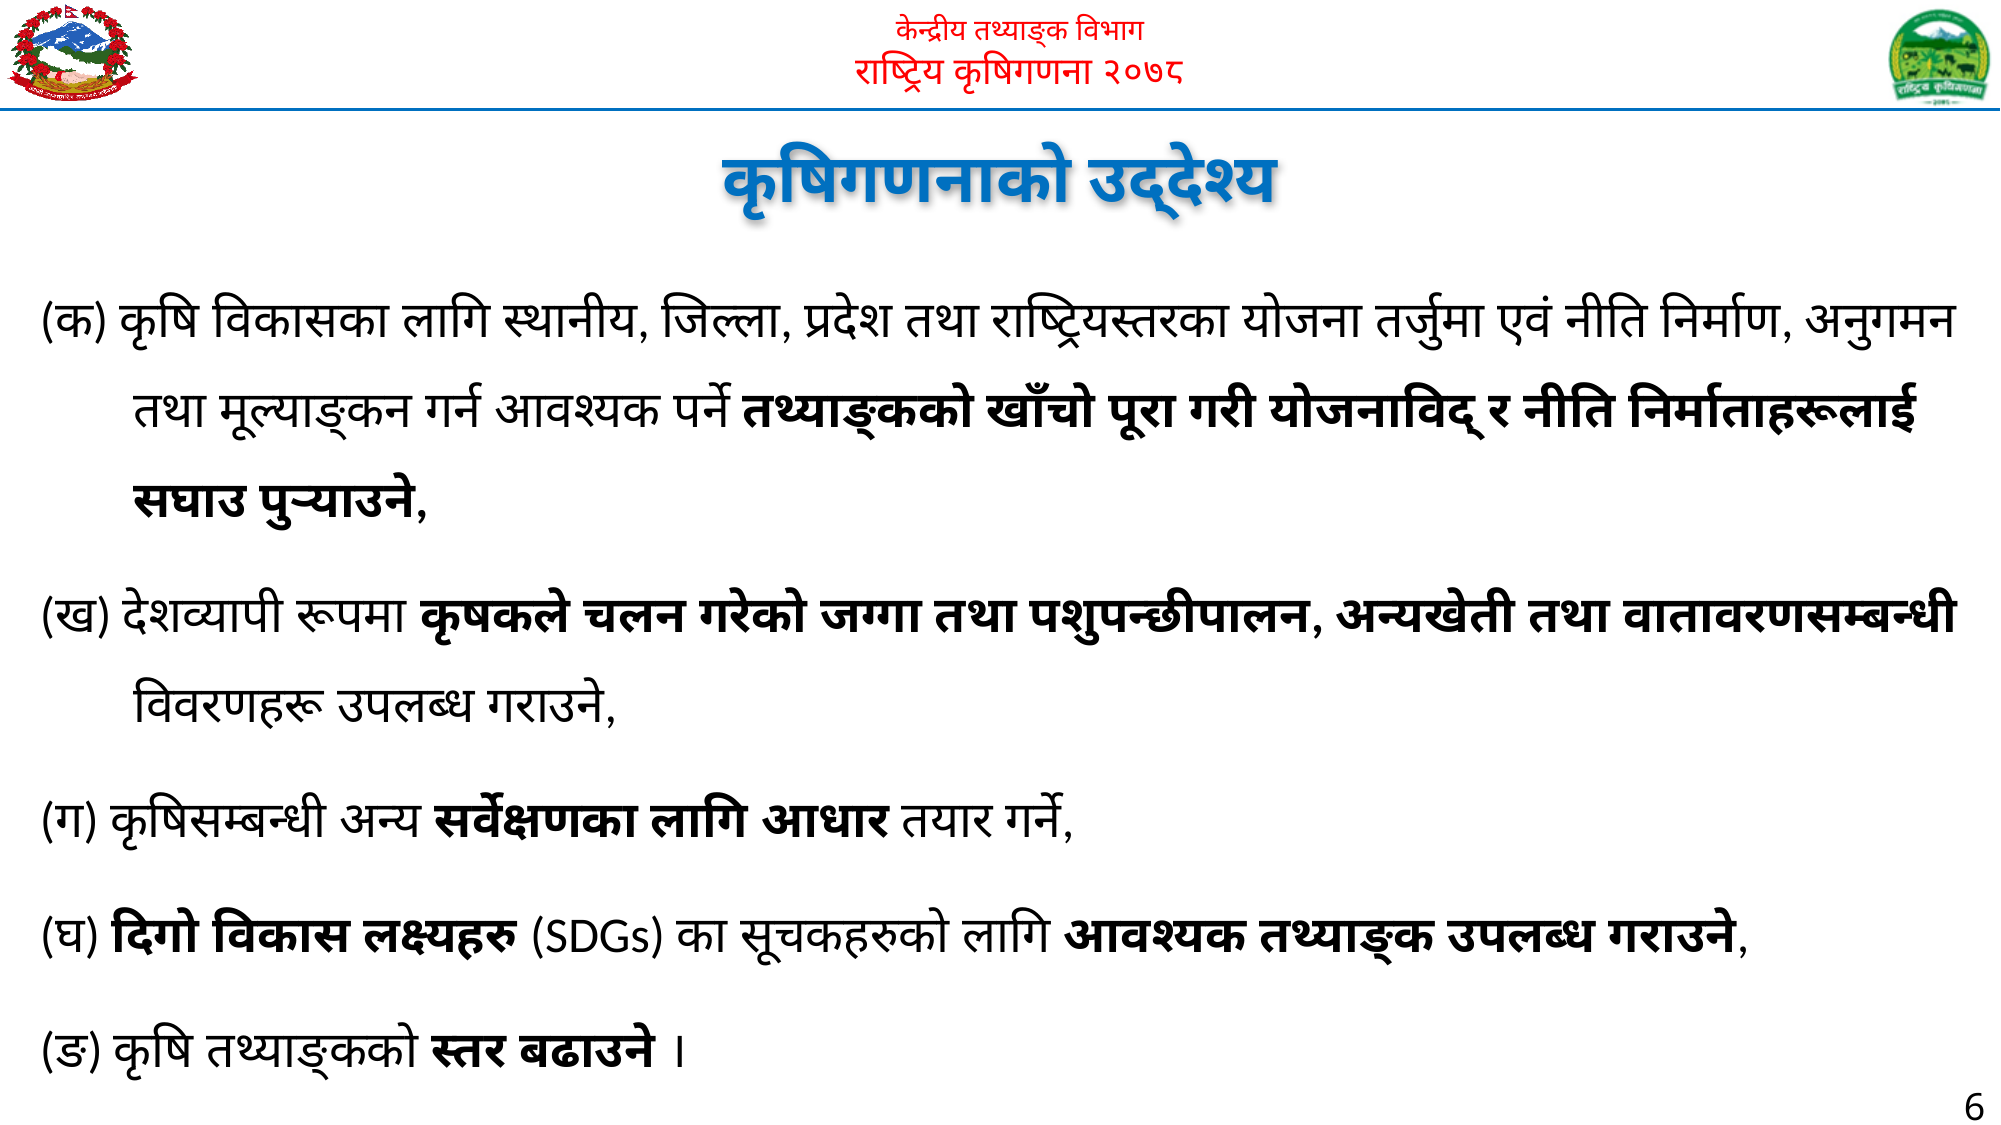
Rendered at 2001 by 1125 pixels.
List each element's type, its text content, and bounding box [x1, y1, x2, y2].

picture [7, 4, 138, 84]
list (क) कृषि विकासका लागि स्थानीय, जिल्ला, प्रदेश तथा राष्ट्रियस्तरका योजना तर्जुमा एवं नीति निर्माण, अनुगमन तथा मूल्याङ्कन गर्न आवश्यक पर्ने तथ्याङ्कको खाँचो पूरा गरी योजनाविद् र नीति निर्माताहरूलाई सघाउ पुर्‍याउने, (ख) देशव्यापी रूपमा कृषकले चलन गरेको जग्गा तथा पशुपन्छीपालन, अन्यखेती तथा वातावरणसम्बन्धी विवरणहरू उपलब्ध गराउने, (ग) कृषिसम्बन्धी अन्य सर्वेक्षणका लागि आधार तयार गर्ने, (घ) दिगो विकास लक्ष्यहरु (SDGs) का सूचकहरुको लागि आवश्यक तथ्याङ्क उपलब्ध गराउने, (ङ) कृषि तथ्याङ्कको स्तर बढाउने । [24, 249, 1988, 1100]
text_box 6 [1845, 1049, 2000, 1113]
picture [1887, 4, 1993, 84]
title कृषिगणनाको उद्देश्य [0, 84, 2000, 228]
